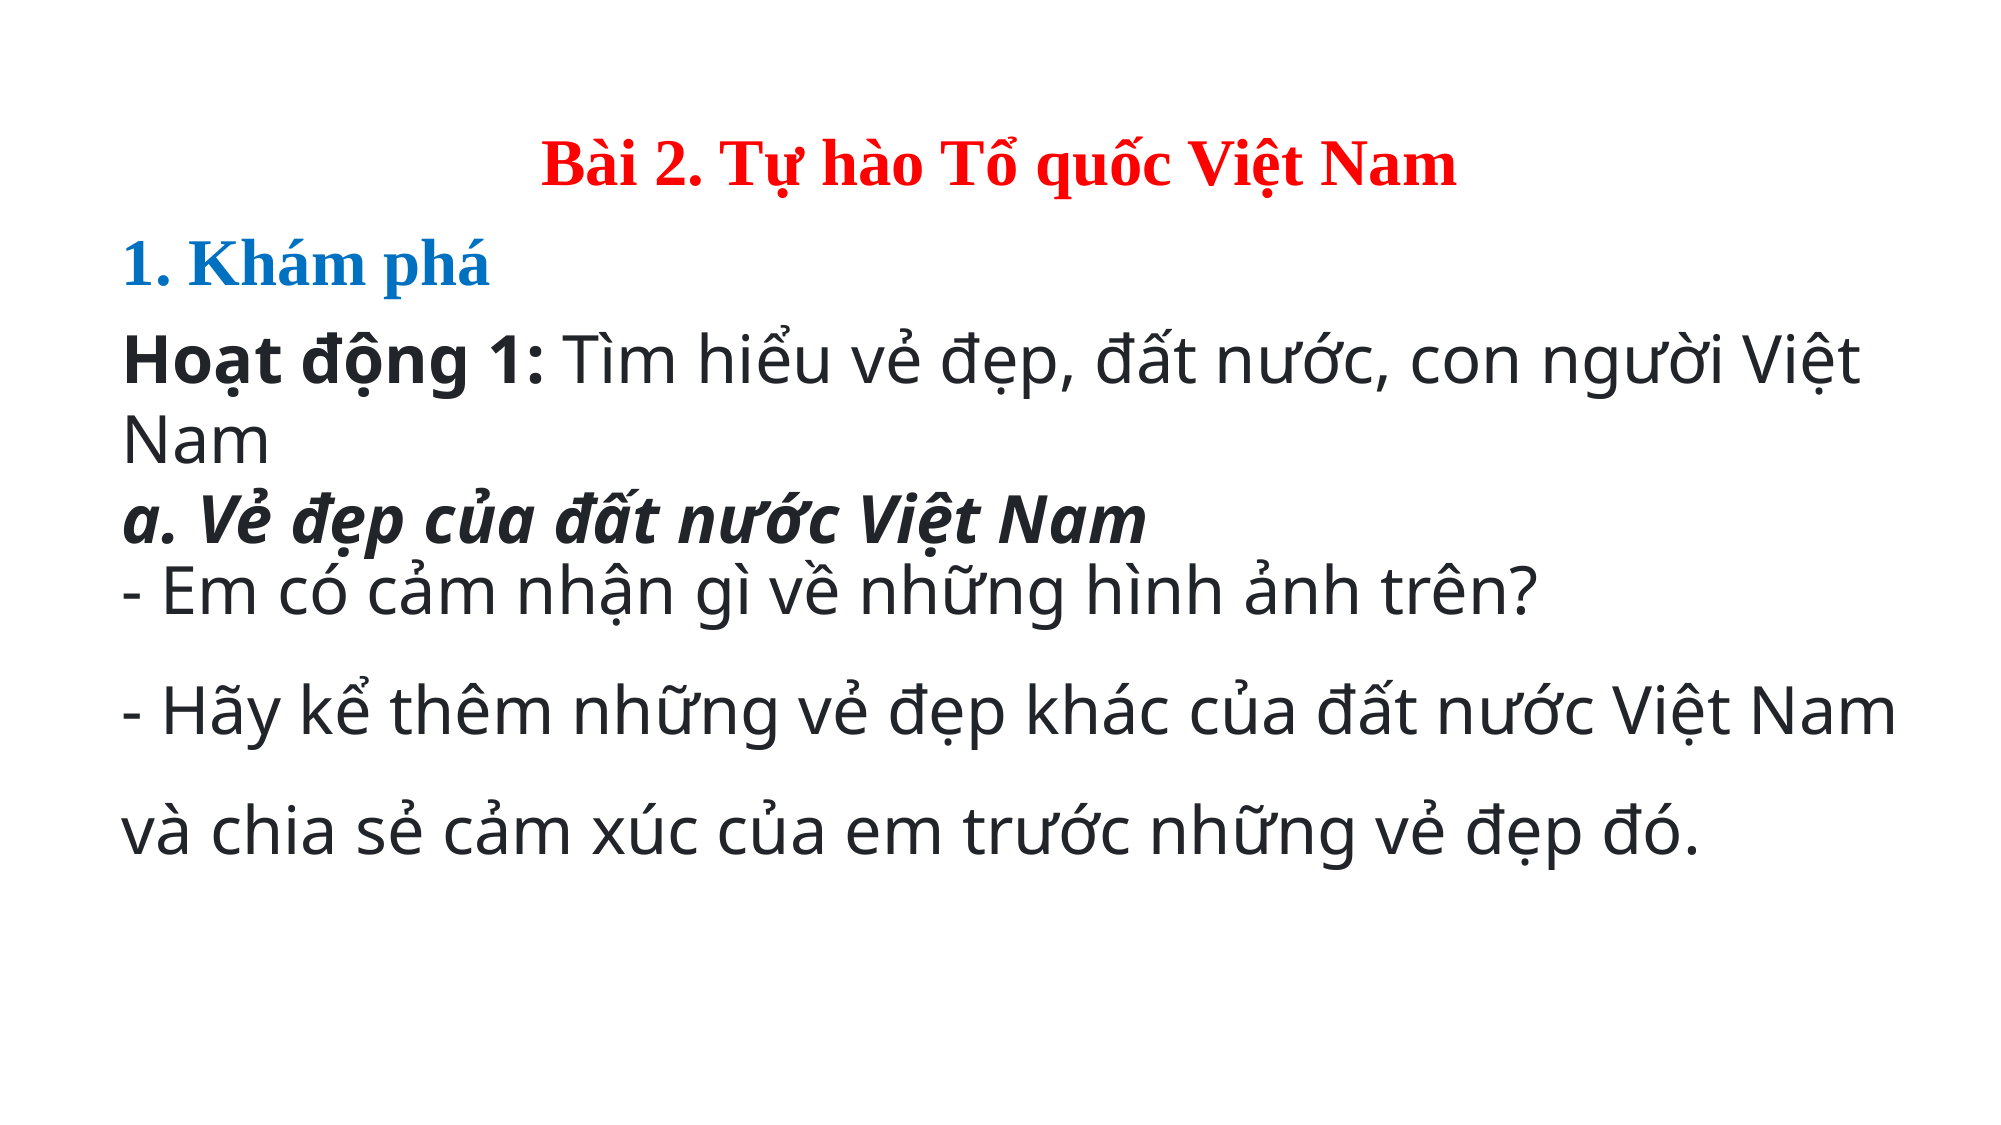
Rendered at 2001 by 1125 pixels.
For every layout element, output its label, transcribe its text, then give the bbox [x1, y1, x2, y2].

text_box - Em có cảm nhận gì về những hình ảnh trên? - Hãy kể thêm những vẻ đẹp khác của đất nước Việt Nam và chia sẻ cảm xúc của em trước những vẻ đẹp đó. [106, 500, 1955, 875]
text_box Hoạt động 1: Tìm hiểu vẻ đẹp, đất nước, con người Việt Nam a. Vẻ đẹp của đất nước Việt Nam [106, 309, 1955, 500]
text_box Bài 2. Tự hào Tổ quốc Việt Nam [499, 71, 1501, 206]
text_box 1. Khám phá [106, 217, 562, 309]
